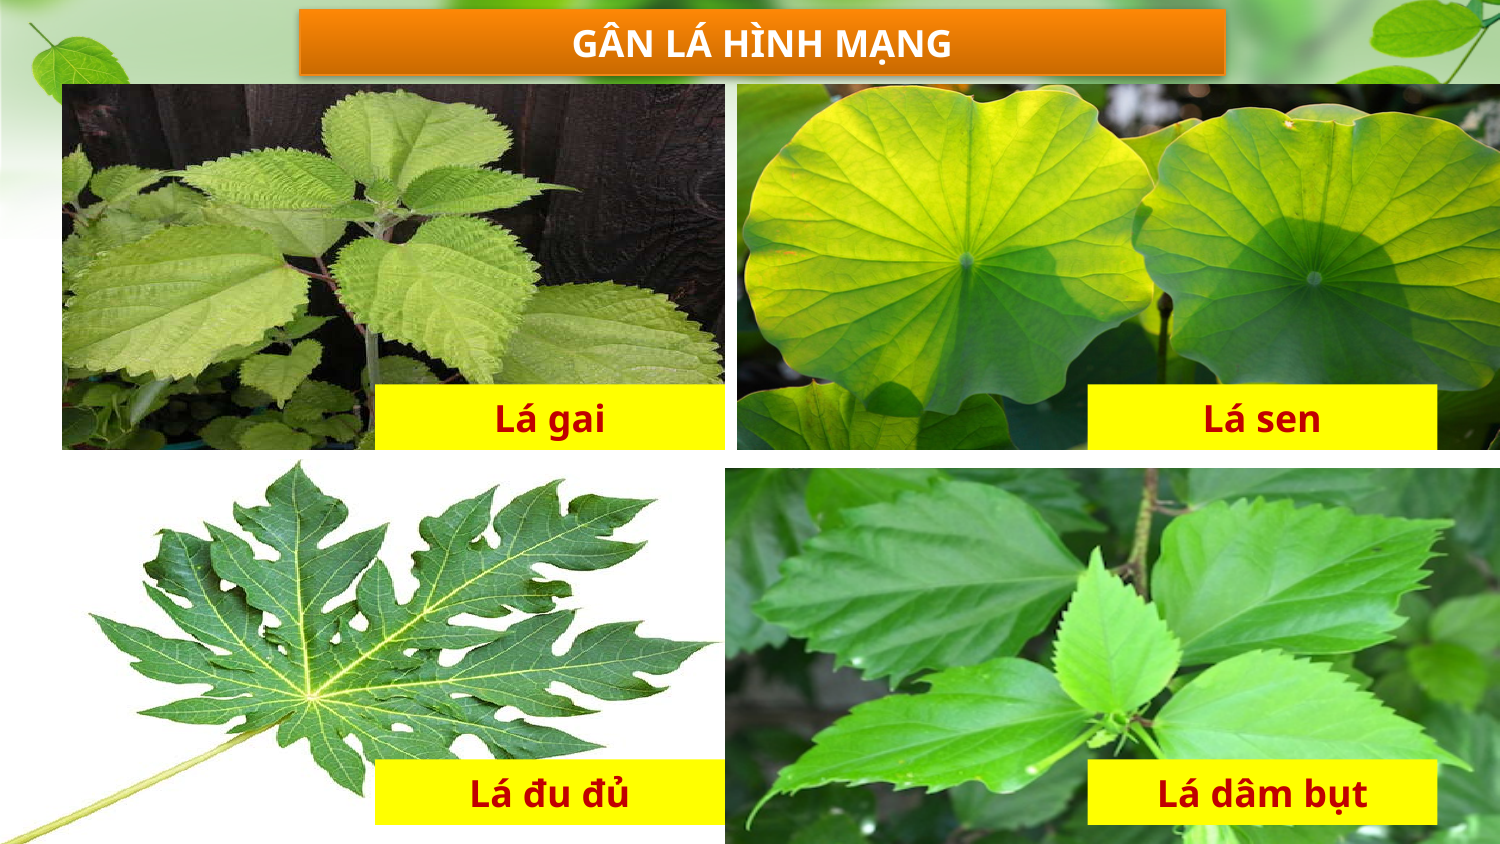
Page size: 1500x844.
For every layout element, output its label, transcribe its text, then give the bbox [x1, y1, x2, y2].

text_box GÂN LÁ HÌNH MẠNG [299, 9, 1226, 76]
picture [0, 0, 1500, 451]
picture [0, 459, 1500, 844]
